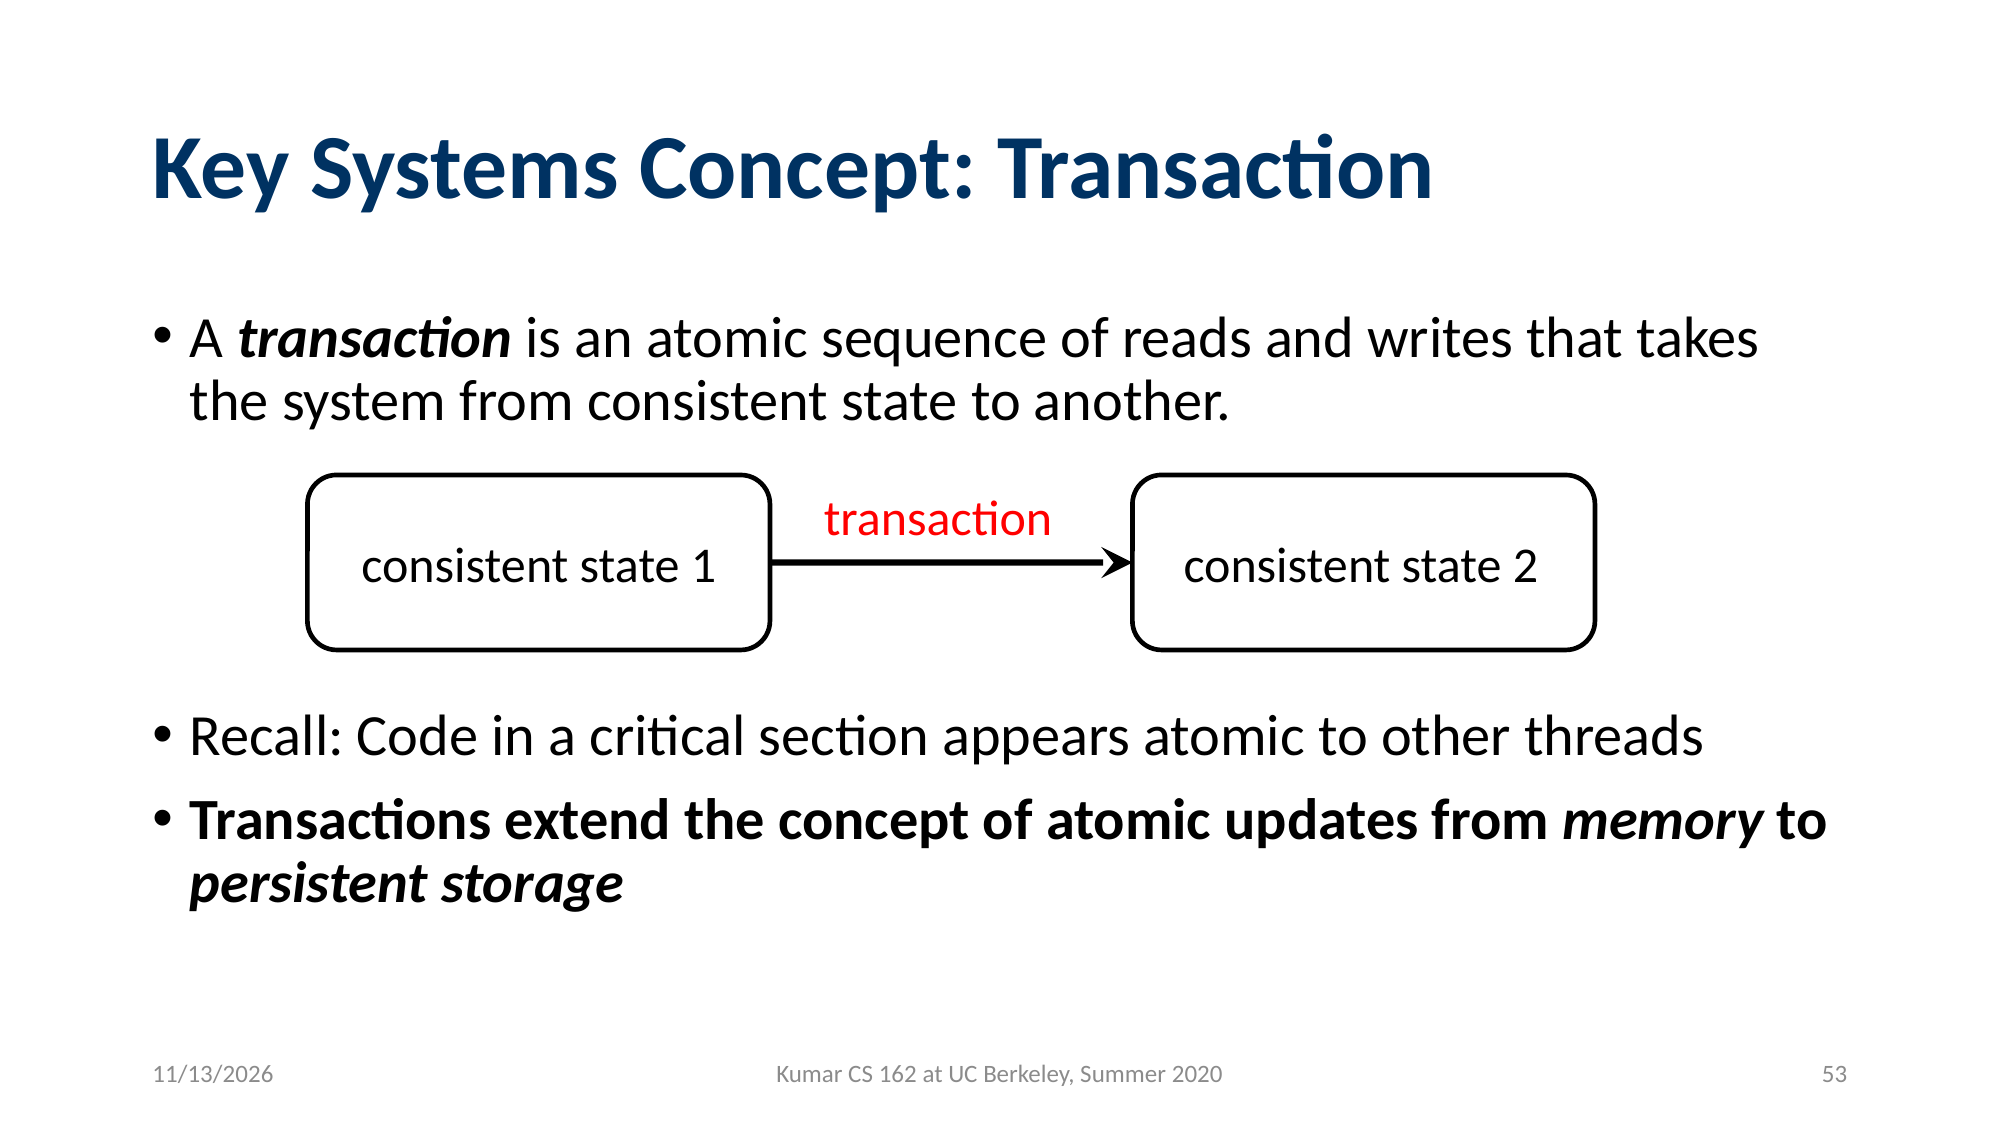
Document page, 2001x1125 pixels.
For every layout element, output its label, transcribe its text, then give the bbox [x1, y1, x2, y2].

footer Kumar CS 162 at UC Berkeley, Summer 2020 [662, 1042, 1338, 1103]
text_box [307, 474, 1595, 650]
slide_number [137, 1042, 588, 1103]
slide_number 53 [1412, 1042, 1863, 1103]
title Key Systems Concept: Transaction [137, 59, 1863, 278]
list A transaction is an atomic sequence of reads and writes that takes the system from consistent state to another. Recall: Code in a critical section appears atomic to other threads Transactions extend the concept of atomic updates from memory to persistent storage [137, 299, 1863, 1014]
